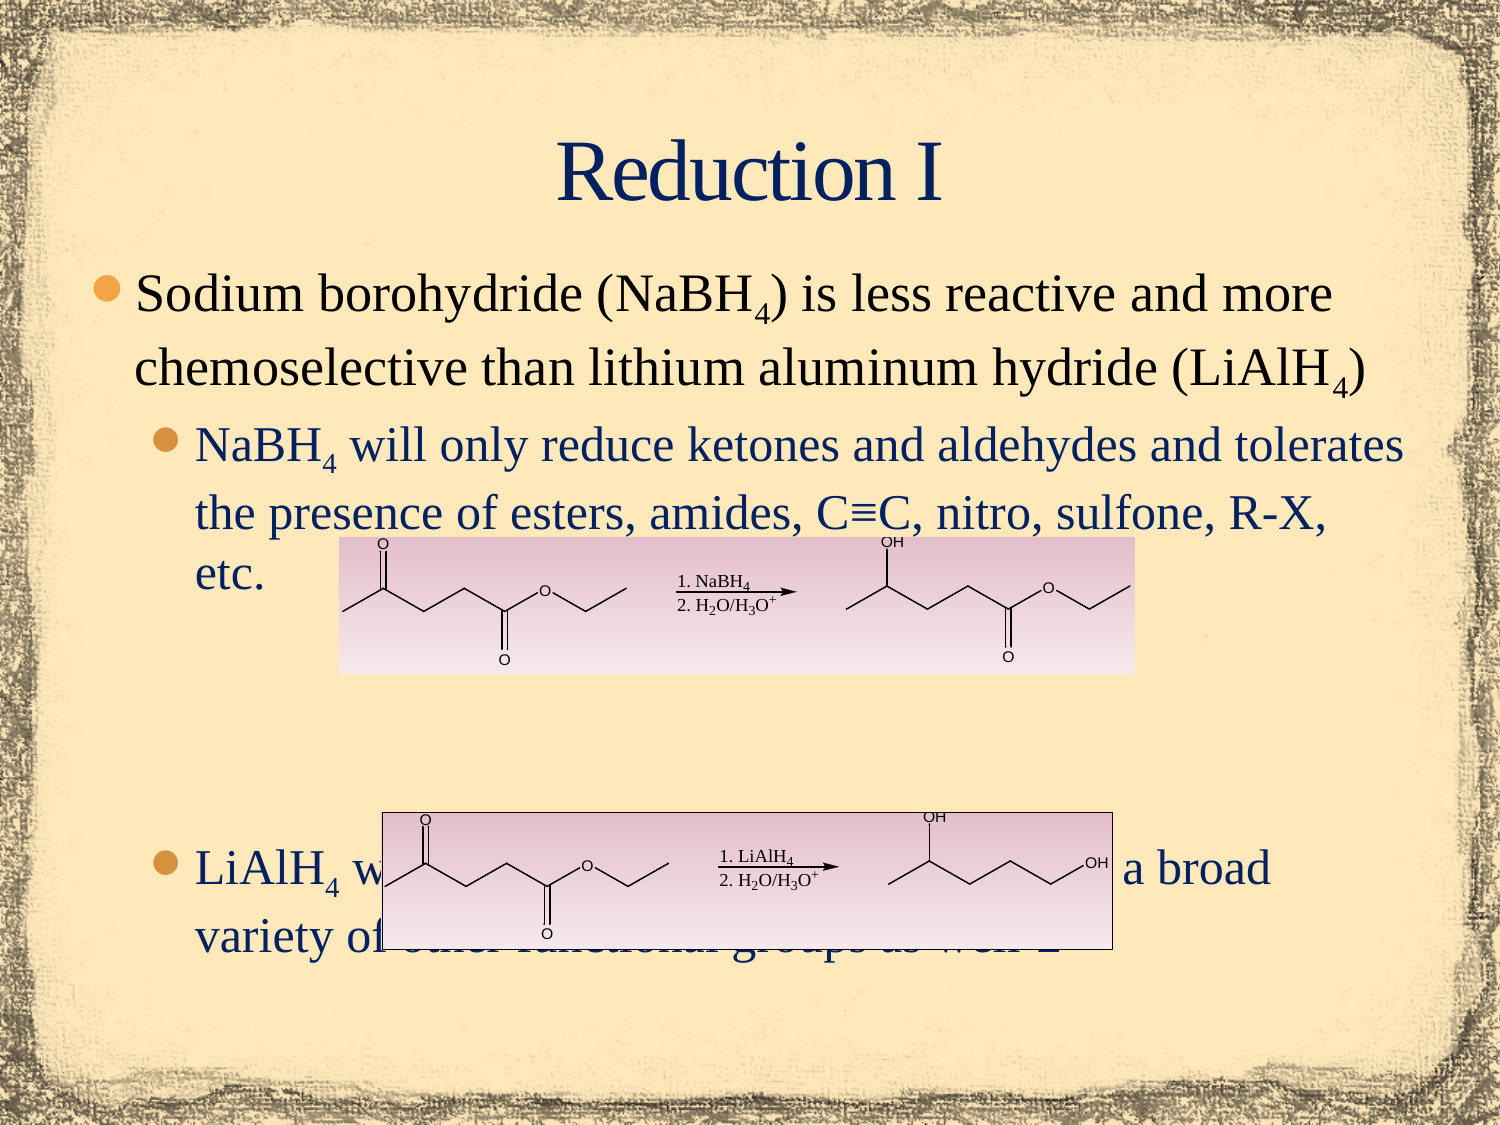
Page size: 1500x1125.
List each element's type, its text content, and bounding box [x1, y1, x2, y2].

title Reduction I [74, 24, 1425, 225]
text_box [342, 540, 1133, 672]
list Sodium borohydride (NaBH4) is less reactive and more chemoselective than lithium aluminum hydride (LiAlH4) NaBH4 will only reduce ketones and aldehydes and tolerates the presence of esters, amides, C≡C, nitro, sulfone, R-X, etc. LiAlH4 will reduce all carbonyl functions and a broad variety of other functional groups as well  [75, 249, 1425, 1000]
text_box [384, 815, 1111, 947]
